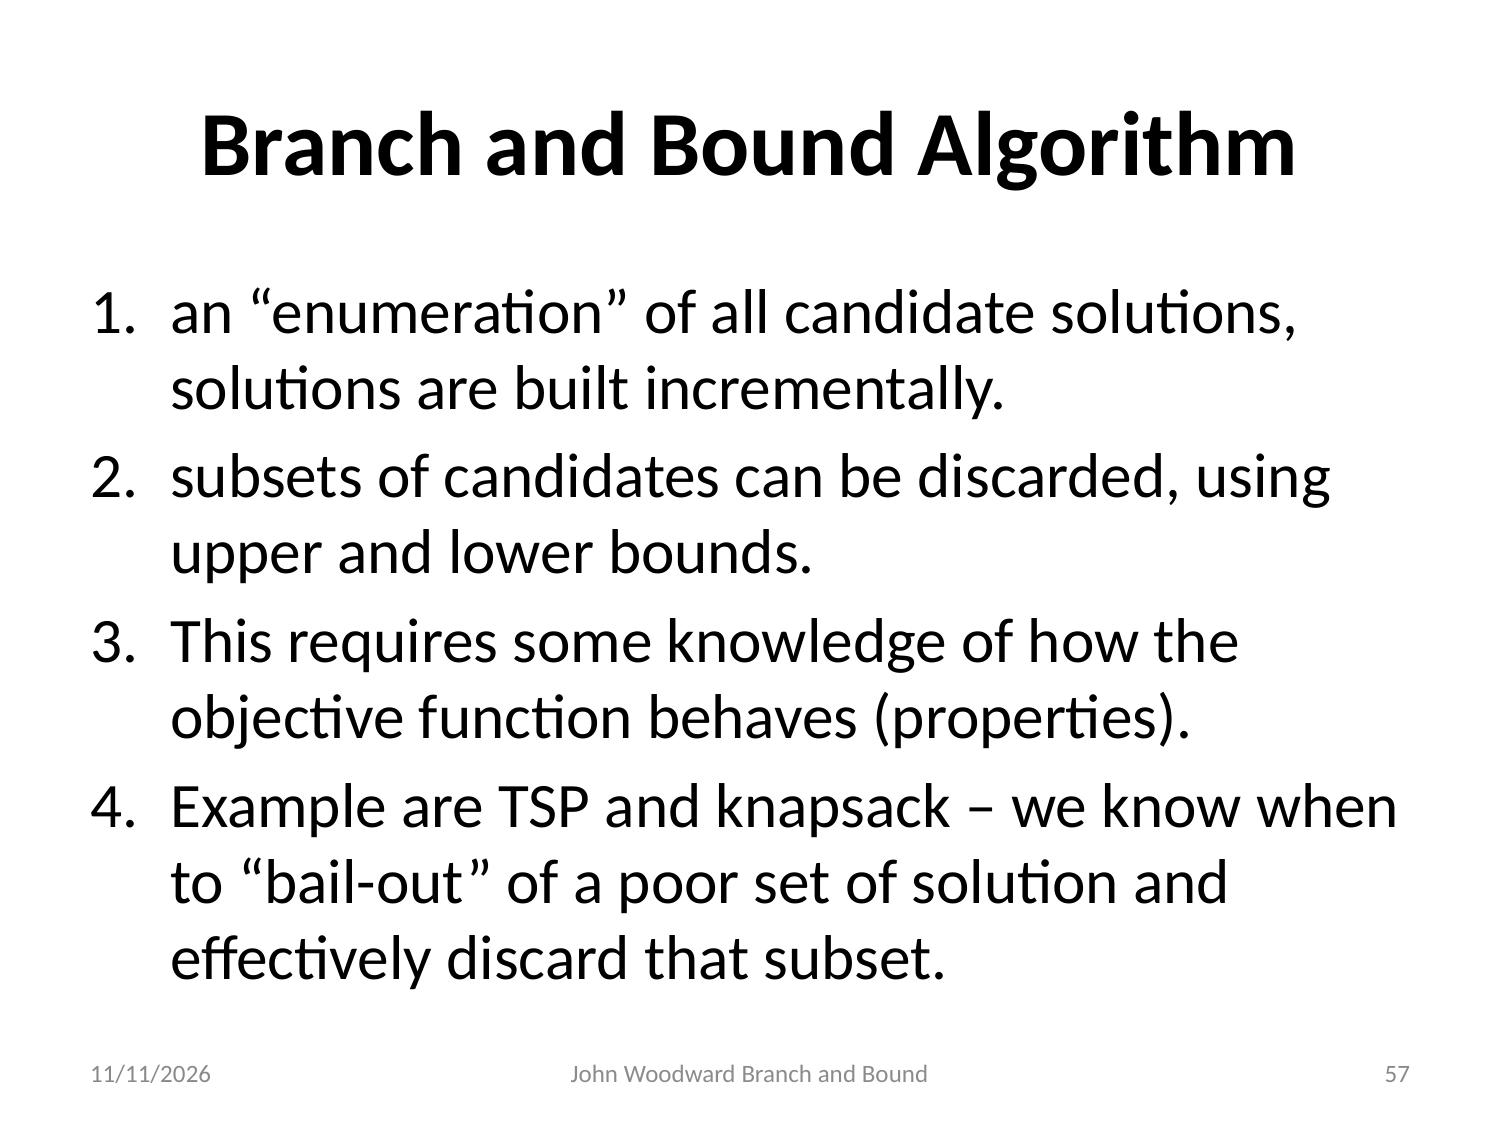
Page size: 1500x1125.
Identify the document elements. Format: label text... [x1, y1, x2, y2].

slide_number 57 [1074, 1042, 1425, 1103]
list an “enumeration” of all candidate solutions, solutions are built incrementally. subsets of candidates can be discarded, using upper and lower bounds. This requires some knowledge of how the objective function behaves (properties). Example are TSP and knapsack – we know when to “bail-out” of a poor set of solution and effectively discard that subset. [75, 262, 1425, 1005]
footer John Woodward Branch and Bound [512, 1042, 988, 1103]
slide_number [75, 1042, 425, 1103]
title Branch and Bound Algorithm [75, 45, 1425, 233]
